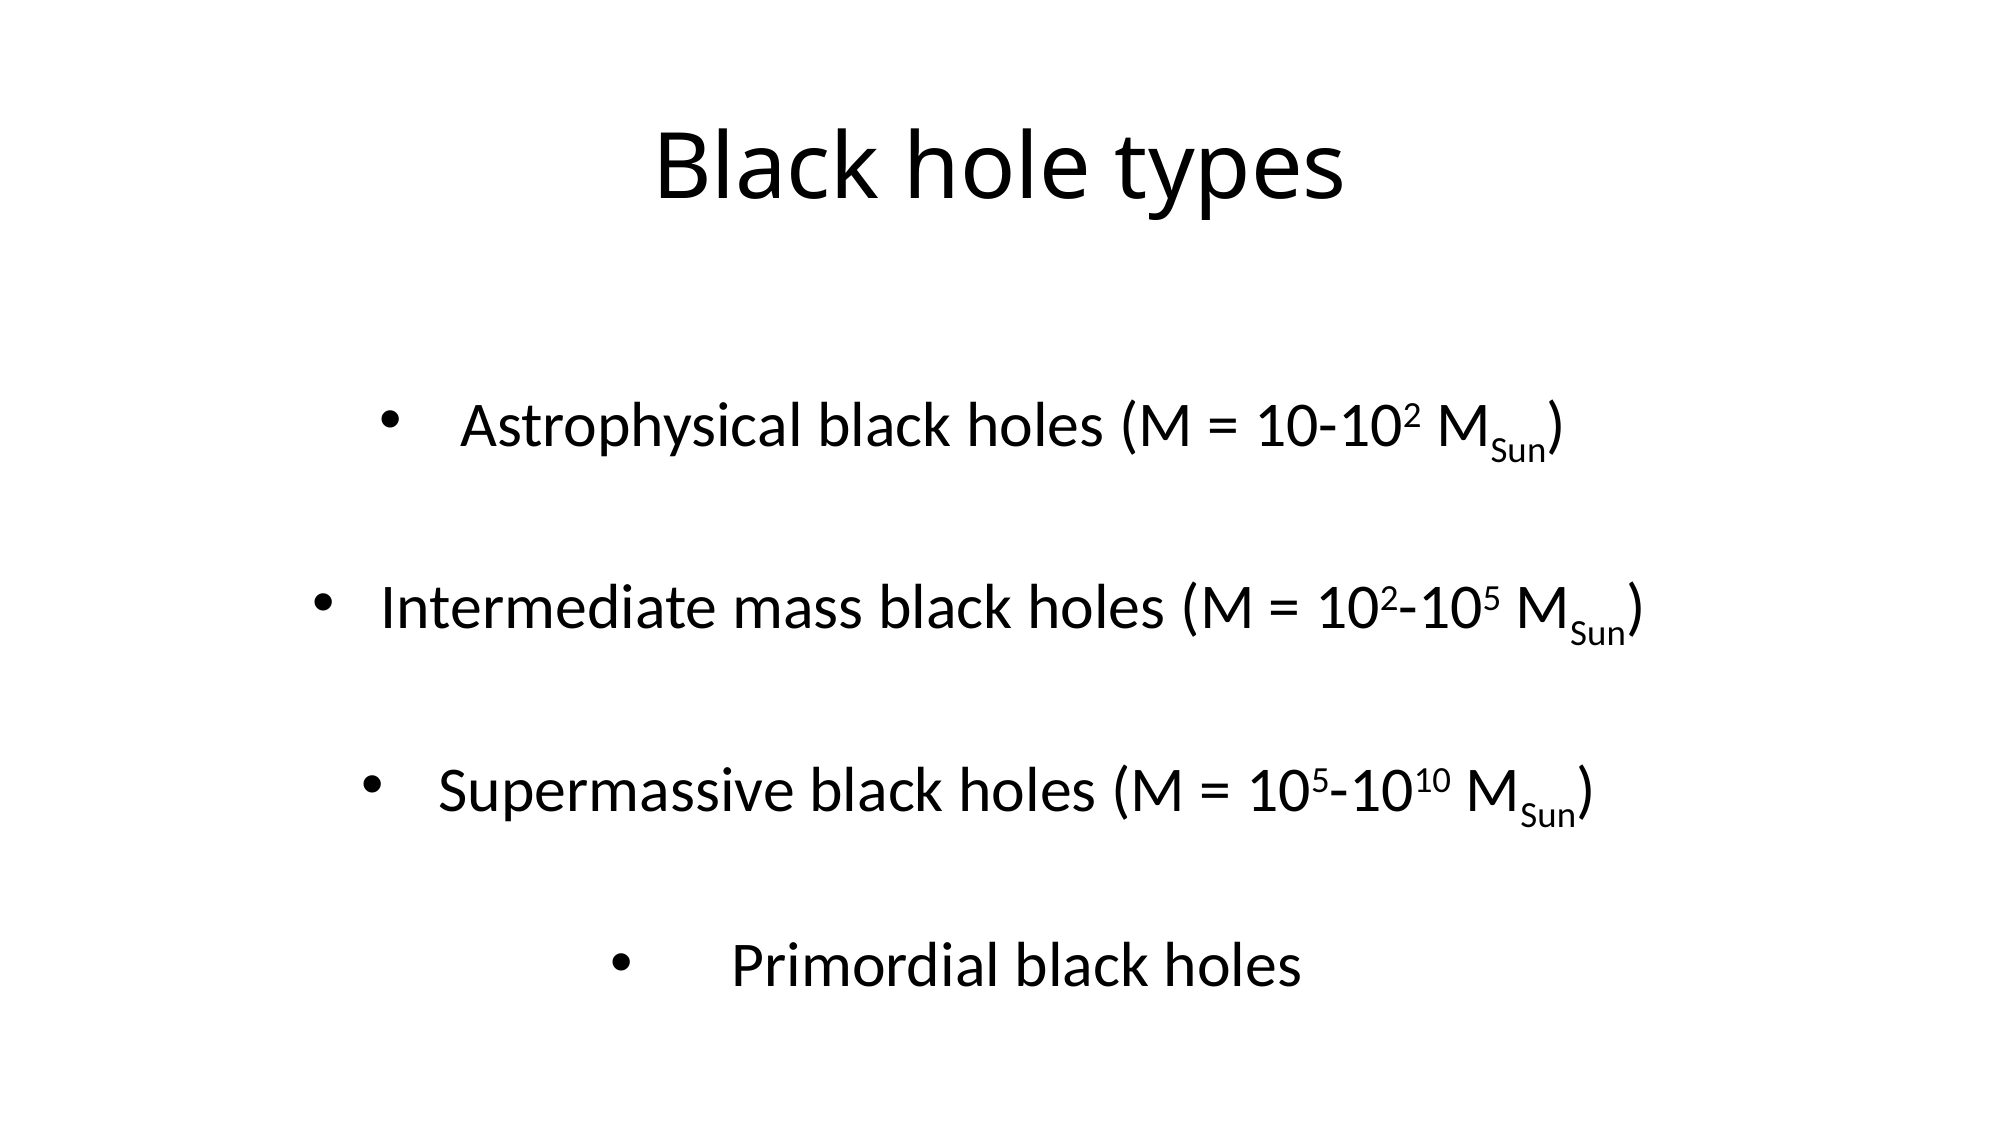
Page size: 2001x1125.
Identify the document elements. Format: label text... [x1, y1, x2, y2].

list Astrophysical black holes (M = 10-102 MSun) Intermediate mass black holes (M = 102-105 MSun) Supermassive black holes (M = 105-1010 MSun) Primordial black holes [137, 299, 1863, 1014]
title Black hole types [137, 59, 1863, 278]
